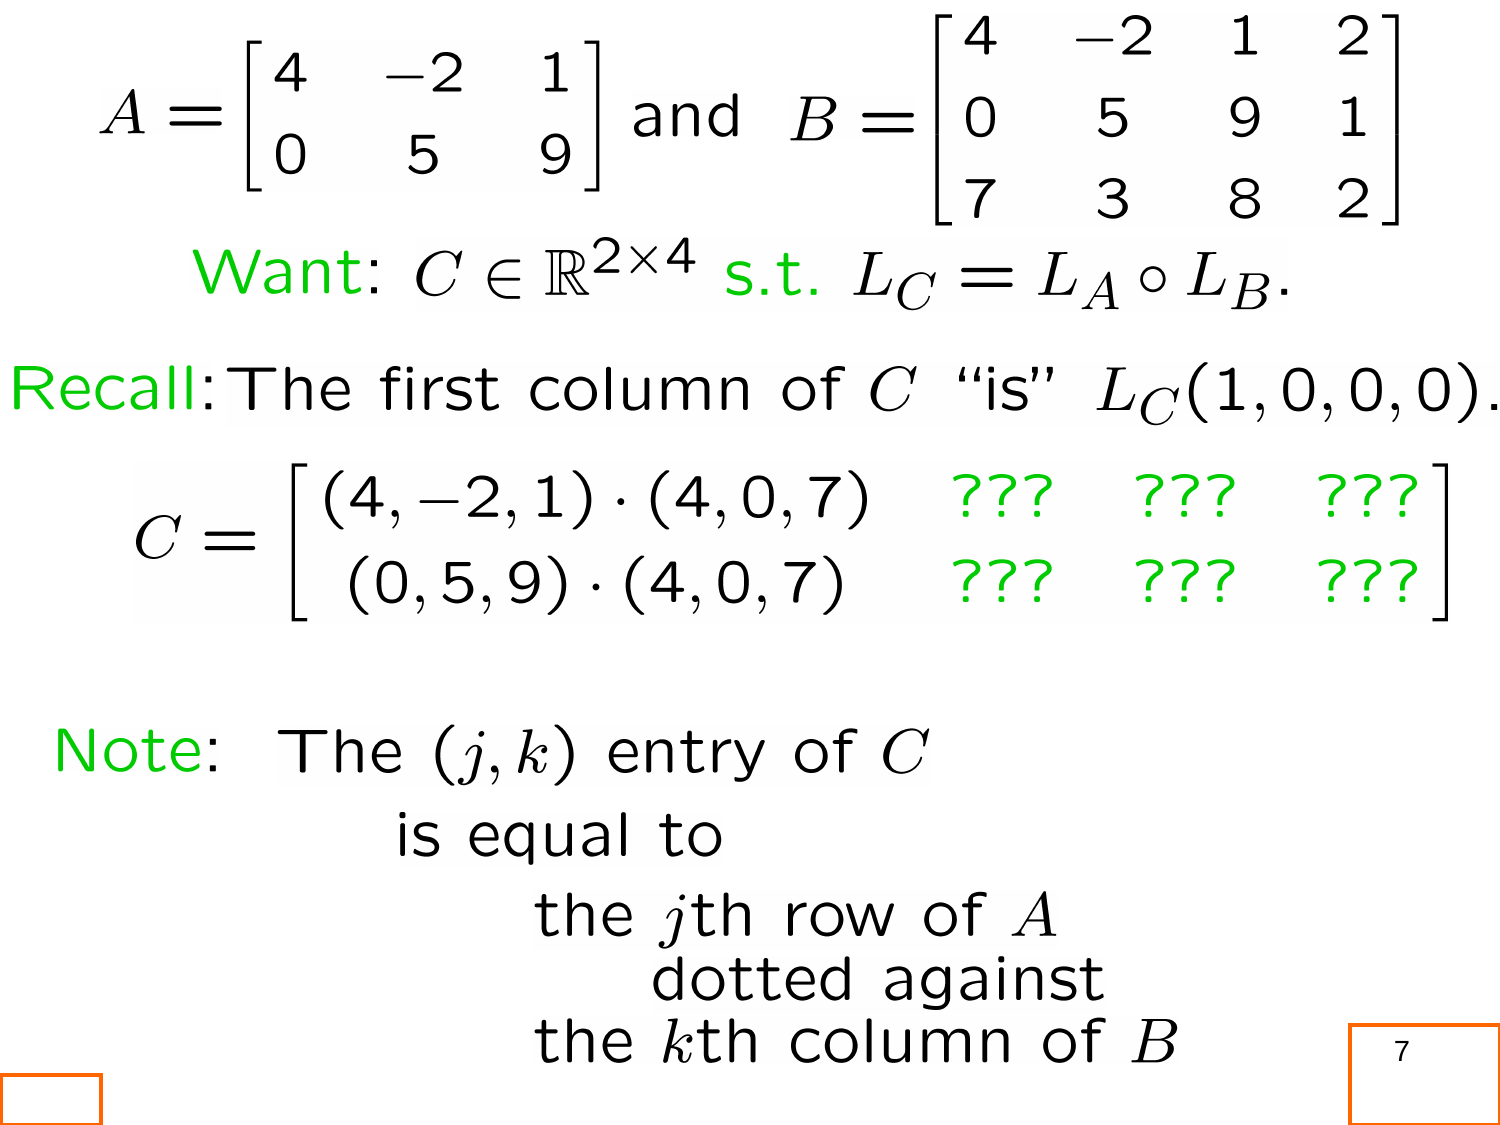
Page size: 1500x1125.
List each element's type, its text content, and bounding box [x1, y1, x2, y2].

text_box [190, 237, 1288, 313]
picture [399, 812, 724, 866]
picture [12, 362, 212, 410]
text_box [99, 12, 1401, 229]
picture [133, 462, 1451, 625]
slide_number 7 [1074, 1024, 1425, 1103]
picture [277, 724, 930, 788]
picture [532, 890, 1058, 951]
picture [55, 728, 218, 772]
picture [532, 1015, 1179, 1063]
picture [652, 956, 1106, 1013]
text_box [1349, 1025, 1500, 1125]
text_box [1, 1074, 101, 1125]
picture [226, 362, 1500, 428]
